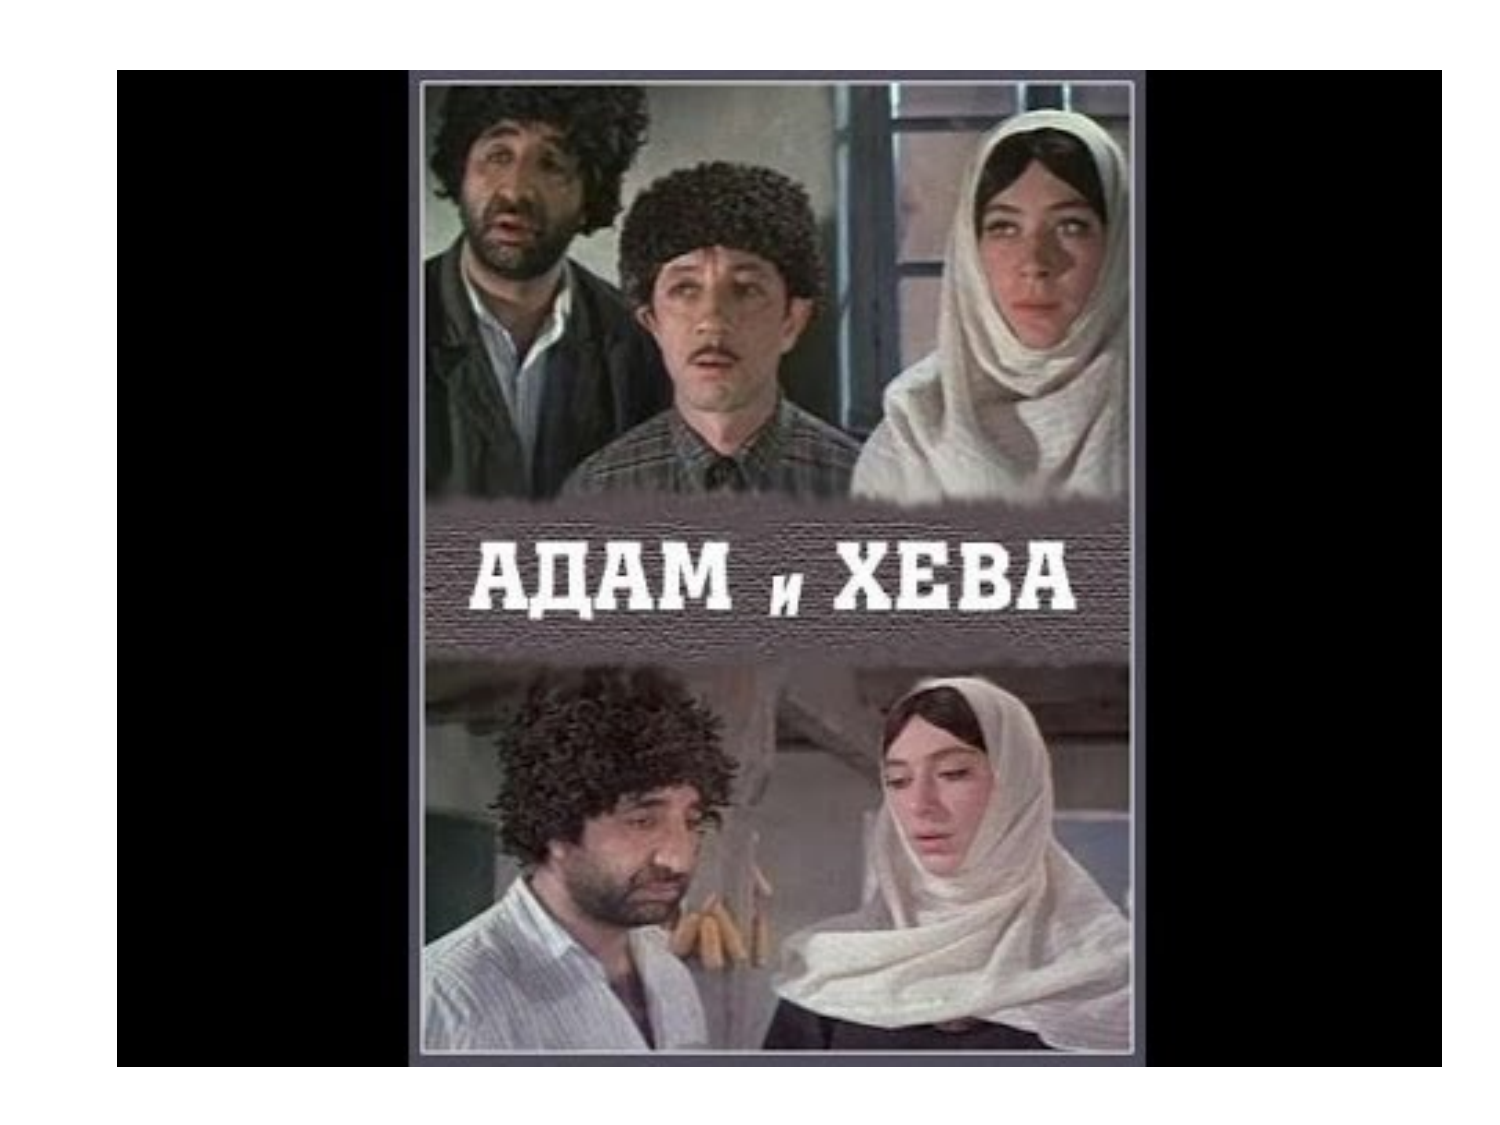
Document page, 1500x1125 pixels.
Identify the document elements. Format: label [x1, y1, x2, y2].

picture [116, 70, 1442, 1067]
